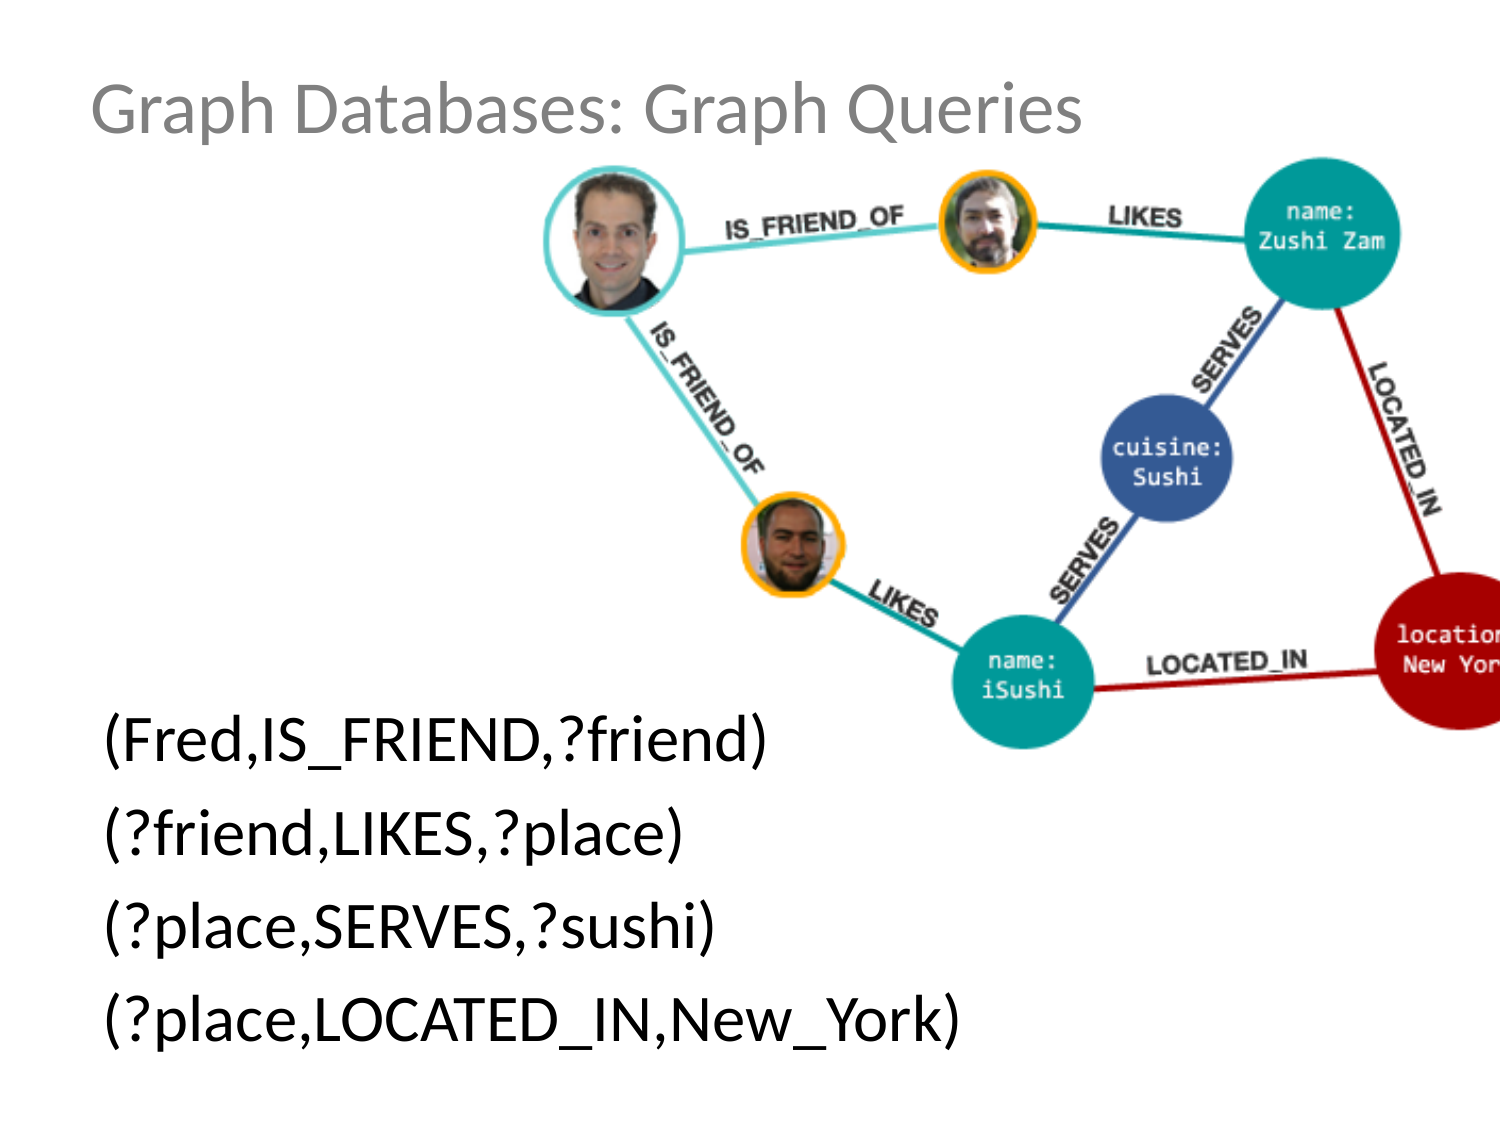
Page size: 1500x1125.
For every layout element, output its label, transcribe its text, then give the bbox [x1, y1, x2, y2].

picture [537, 149, 1500, 788]
text_box [137, 837, 913, 1019]
title Graph Databases: Graph Queries [75, 45, 1425, 163]
text_box (Fred,IS_FRIEND,?friend) (?friend,LIKES,?place) (?place,SERVES,?sushi) (?place,LOCATED_IN,New_York) [87, 687, 1163, 1086]
